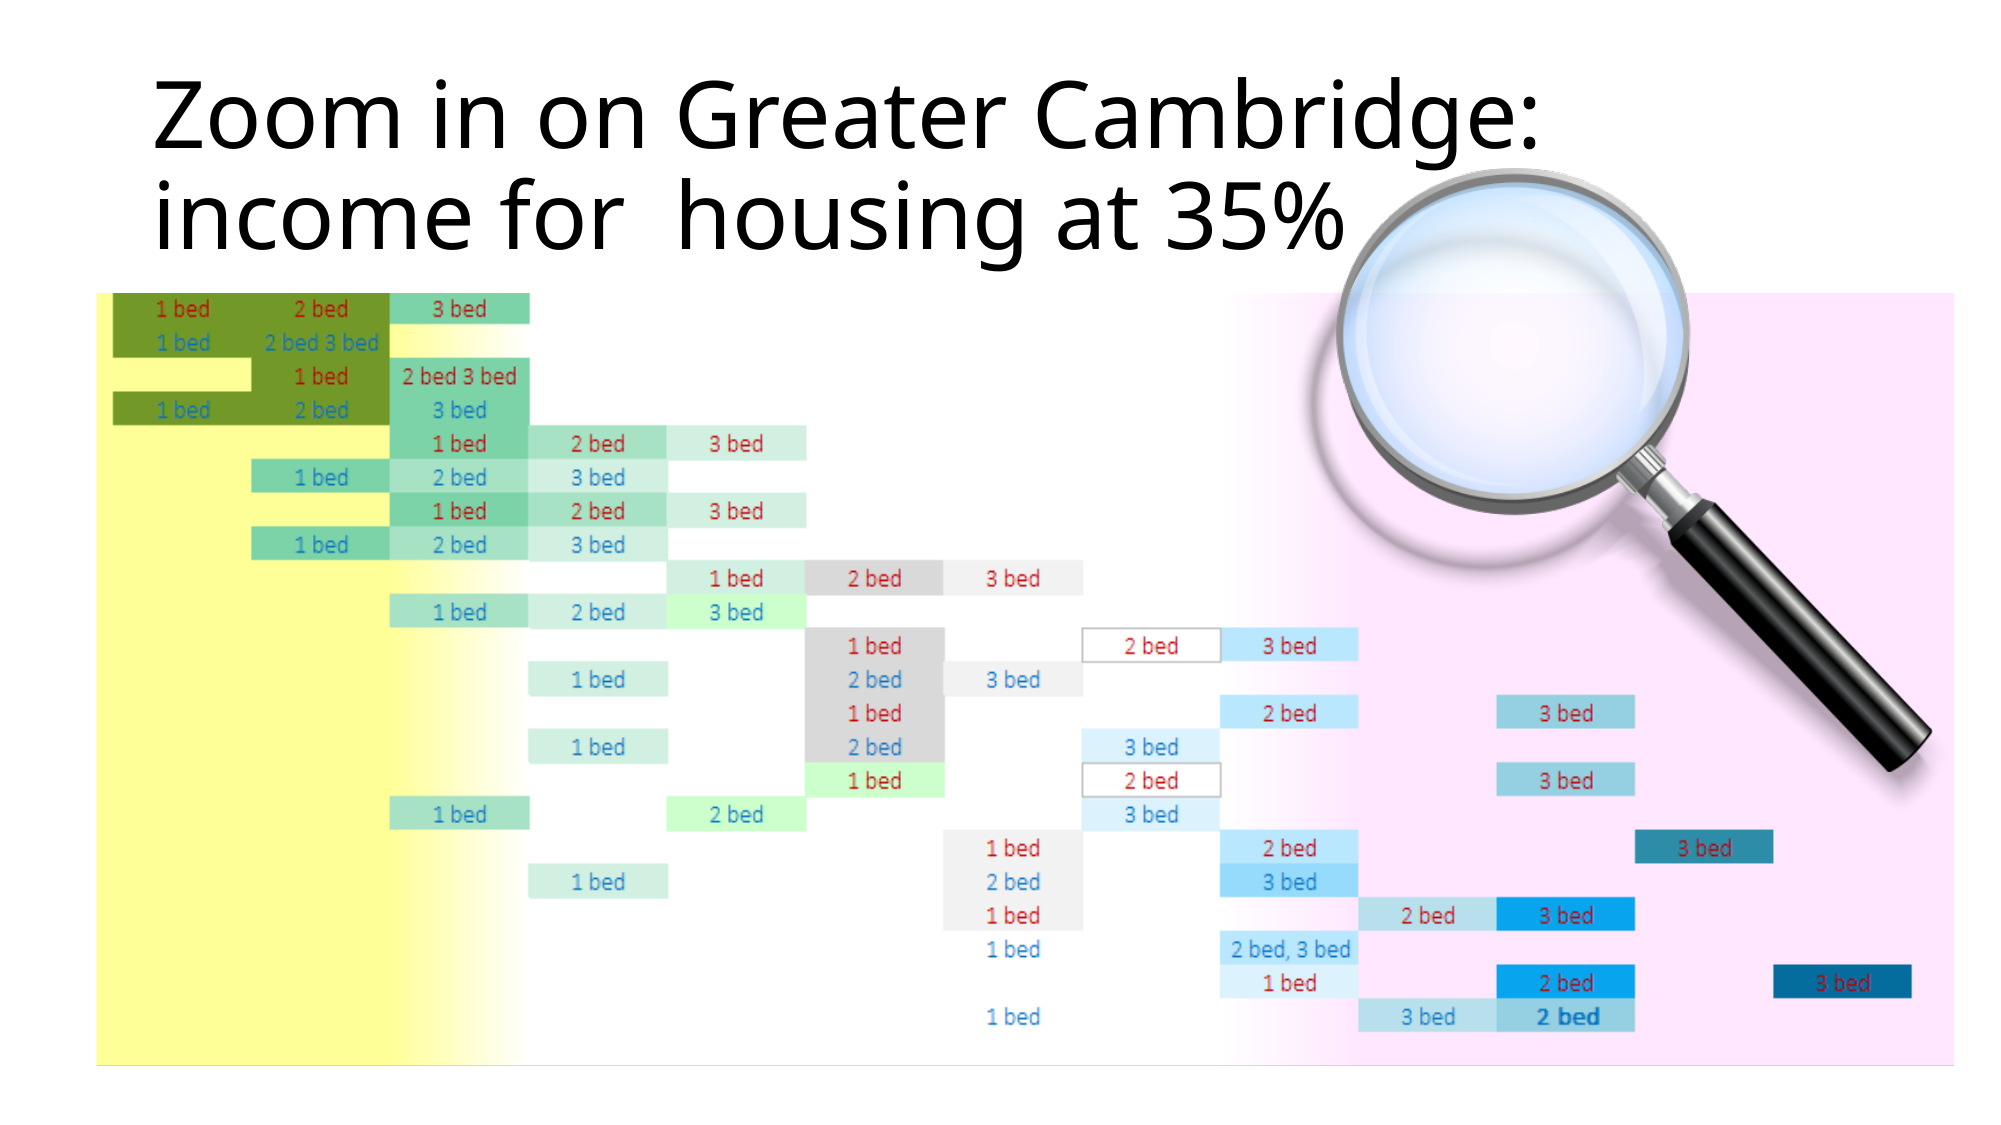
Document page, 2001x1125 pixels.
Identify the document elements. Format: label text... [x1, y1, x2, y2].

picture [1295, 168, 1956, 816]
title Zoom in on Greater Cambridge: income for housing at 35% [137, 59, 1863, 278]
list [96, 293, 1955, 1066]
